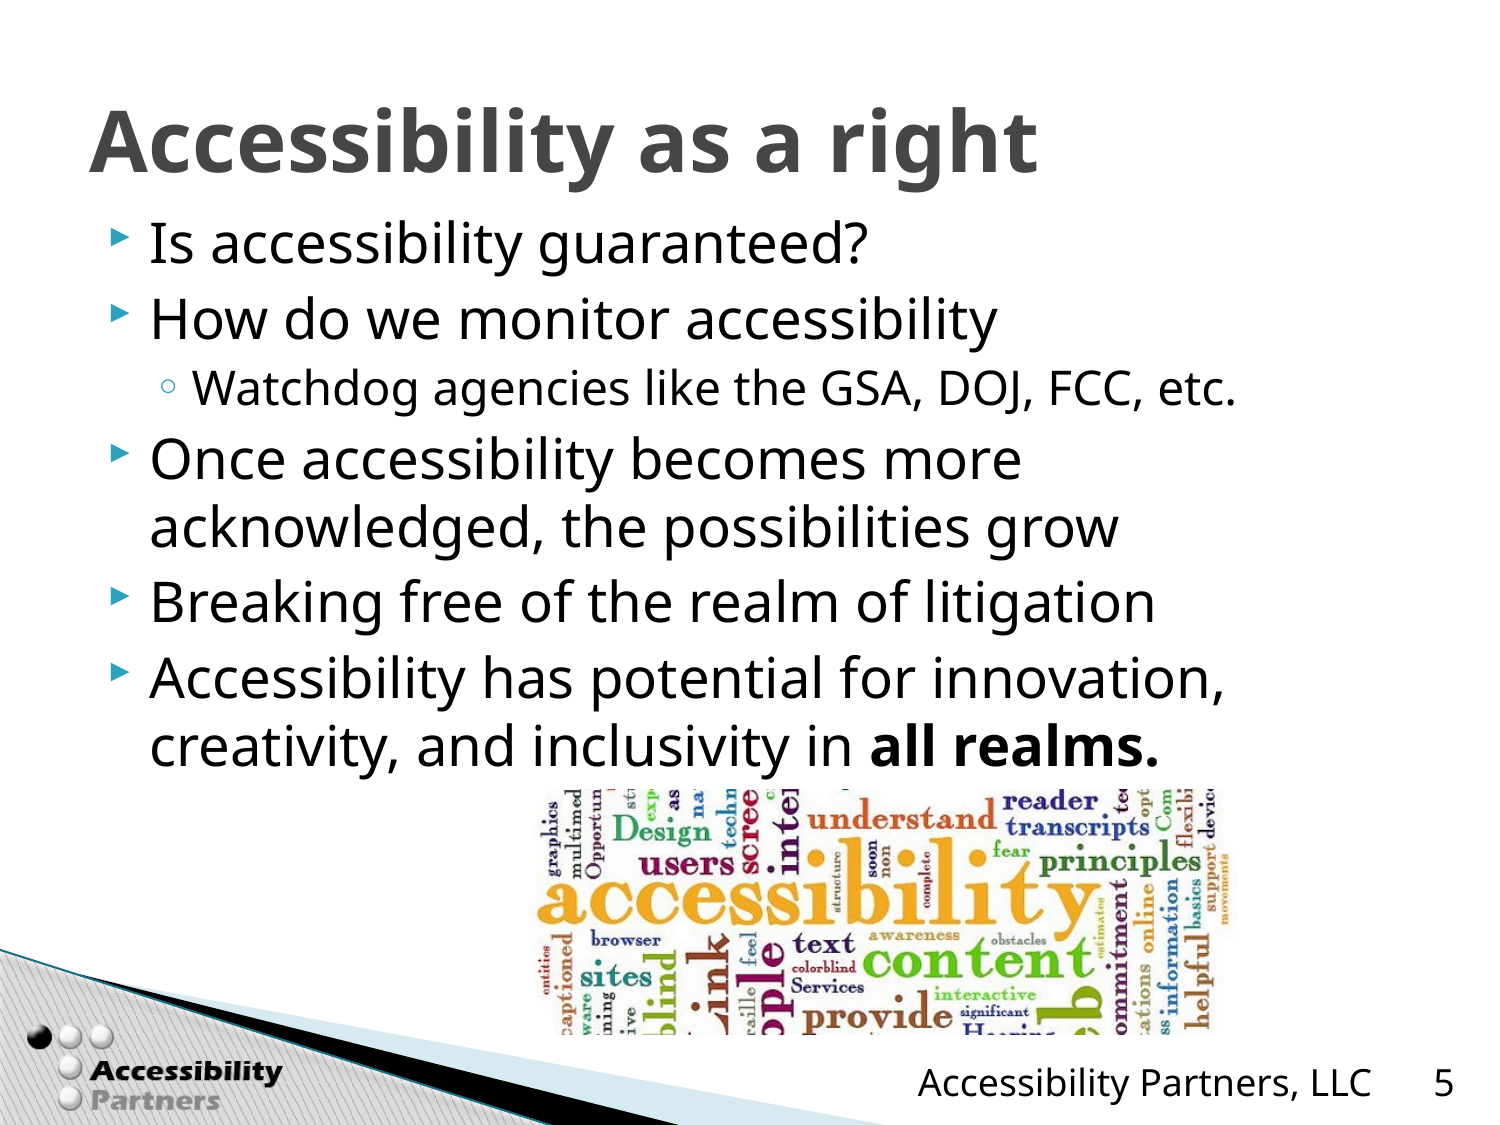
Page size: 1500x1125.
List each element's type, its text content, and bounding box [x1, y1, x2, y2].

footer Accessibility Partners, LLC [487, 1051, 1388, 1112]
picture [24, 1022, 286, 1113]
list Is accessibility guaranteed? How do we monitor accessibility Watchdog agencies like the GSA, DOJ, FCC, etc. Once accessibility becomes more acknowledged, the possibilities grow Breaking free of the realm of litigation Accessibility has potential for innovation, creativity, and inclusivity in all realms. [75, 200, 1425, 986]
slide_number 5 [1418, 1051, 1500, 1112]
title Accessibility as a right [75, 45, 1425, 200]
picture [524, 788, 1238, 1036]
